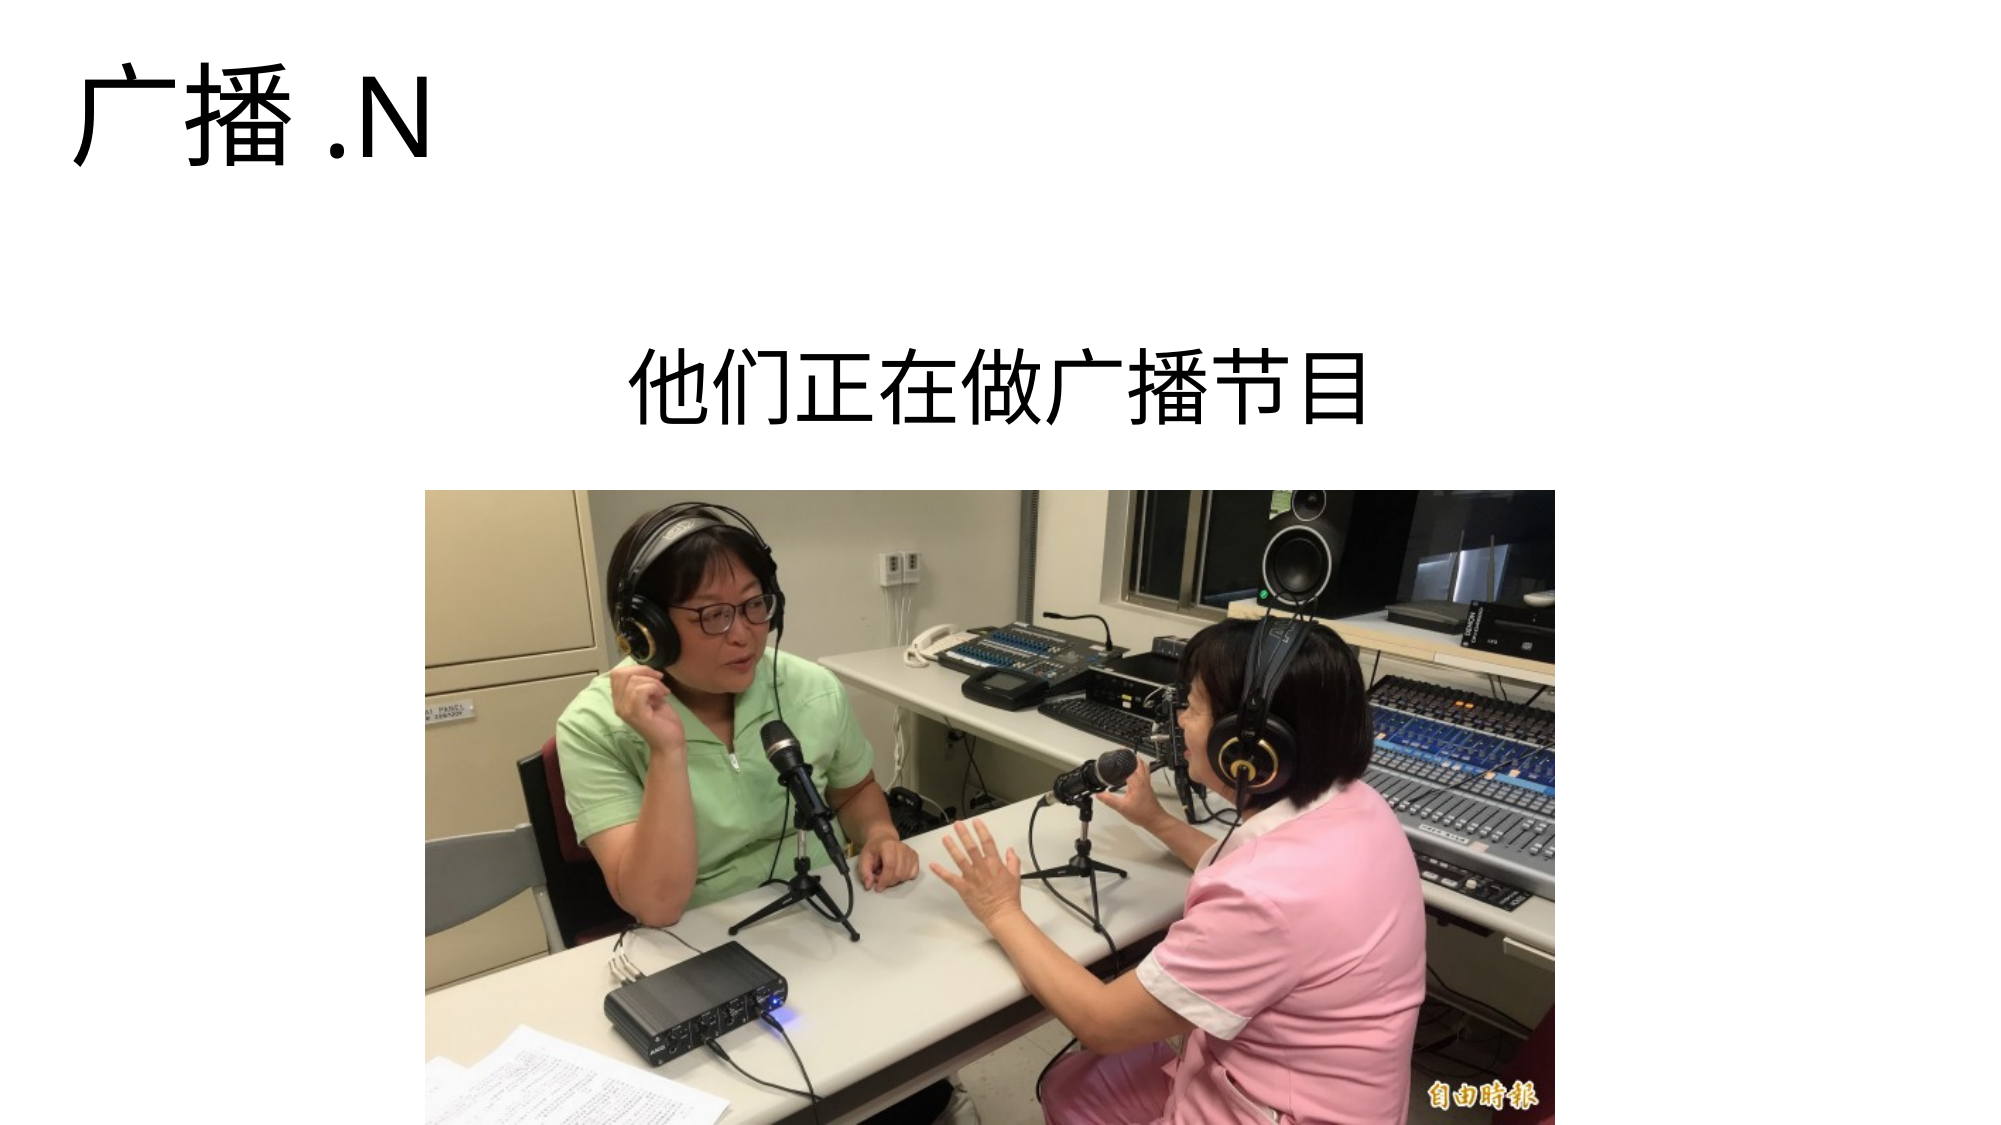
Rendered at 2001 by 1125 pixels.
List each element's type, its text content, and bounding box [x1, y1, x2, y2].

picture [424, 490, 1555, 1125]
text_box 他们正在做广播节目 [55, 298, 1949, 485]
title 广播.N [55, 38, 1831, 298]
